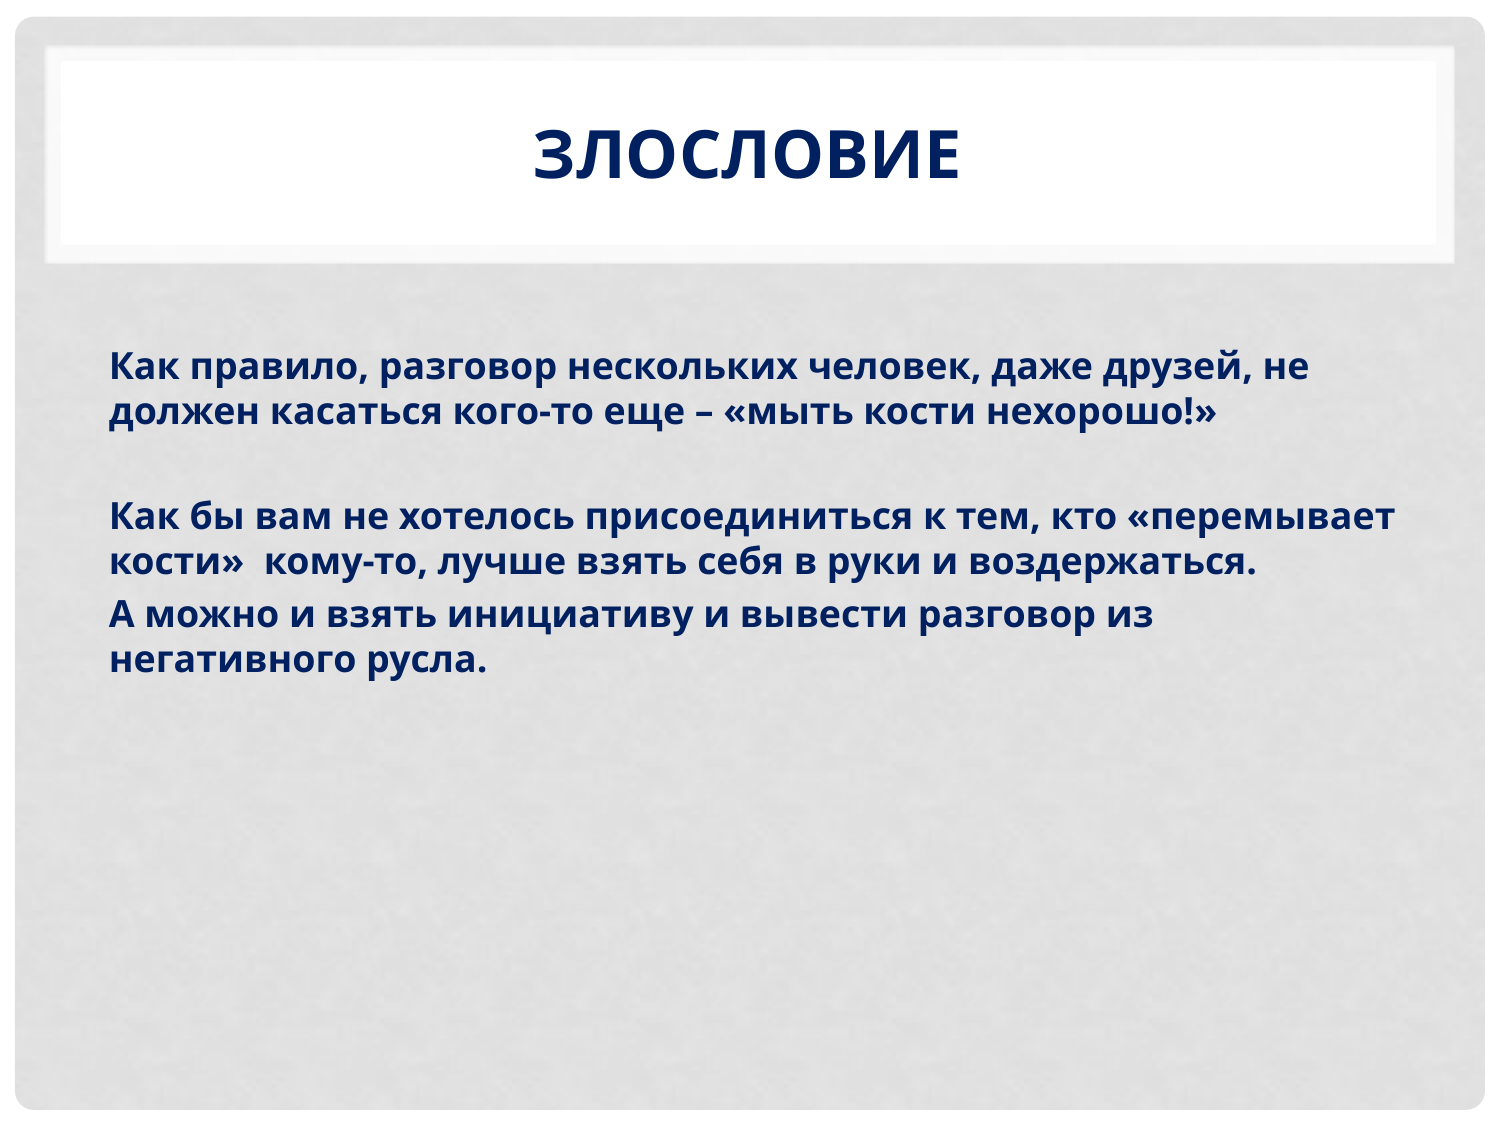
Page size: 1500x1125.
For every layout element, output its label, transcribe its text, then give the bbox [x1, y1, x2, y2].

list Как правило, разговор нескольких человек, даже друзей, не должен касаться кого-то еще – «мыть кости нехорошо!» Как бы вам не хотелось присоединиться к тем, кто «перемывает кости» кому-то, лучше взять себя в руки и воздержаться. А можно и взять инициативу и вывести разговор из негативного русла. [75, 287, 1425, 1005]
title злословие [69, 66, 1425, 238]
